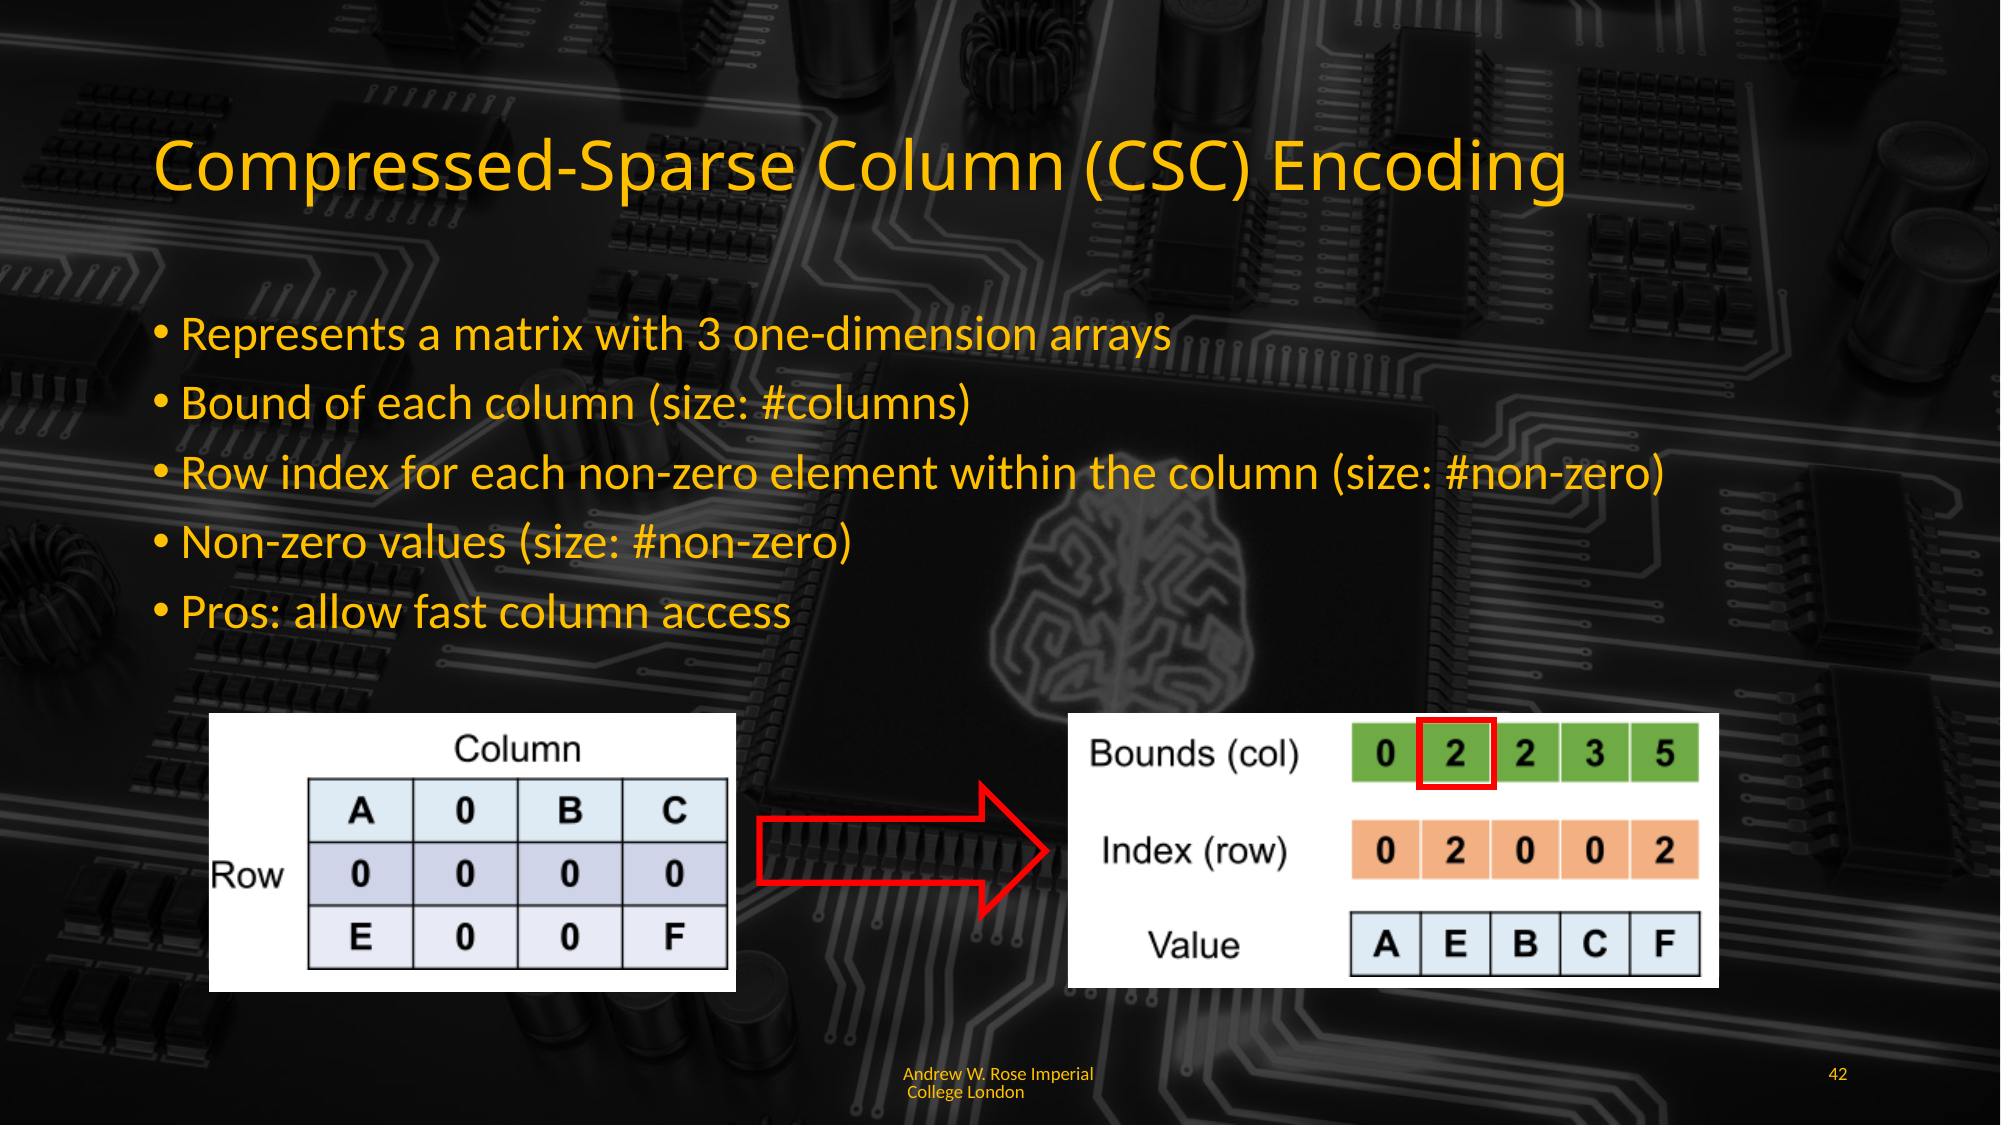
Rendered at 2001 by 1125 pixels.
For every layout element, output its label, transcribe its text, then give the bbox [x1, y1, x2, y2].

text_box [758, 784, 1048, 918]
picture [0, 0, 2001, 1125]
title Compressed-Sparse Column (CSC) Encoding [137, 59, 1863, 278]
footer Andrew W. Rose Imperial College London [888, 1042, 1112, 1103]
list Represents a matrix with 3 one-dimension arrays Bound of each column (size: #columns) Row index for each non-zero element within the column (size: #non-zero) Non-zero values (size: #non-zero) Pros: allow fast column access [137, 299, 1863, 1014]
slide_number 42 [1412, 1042, 1863, 1103]
